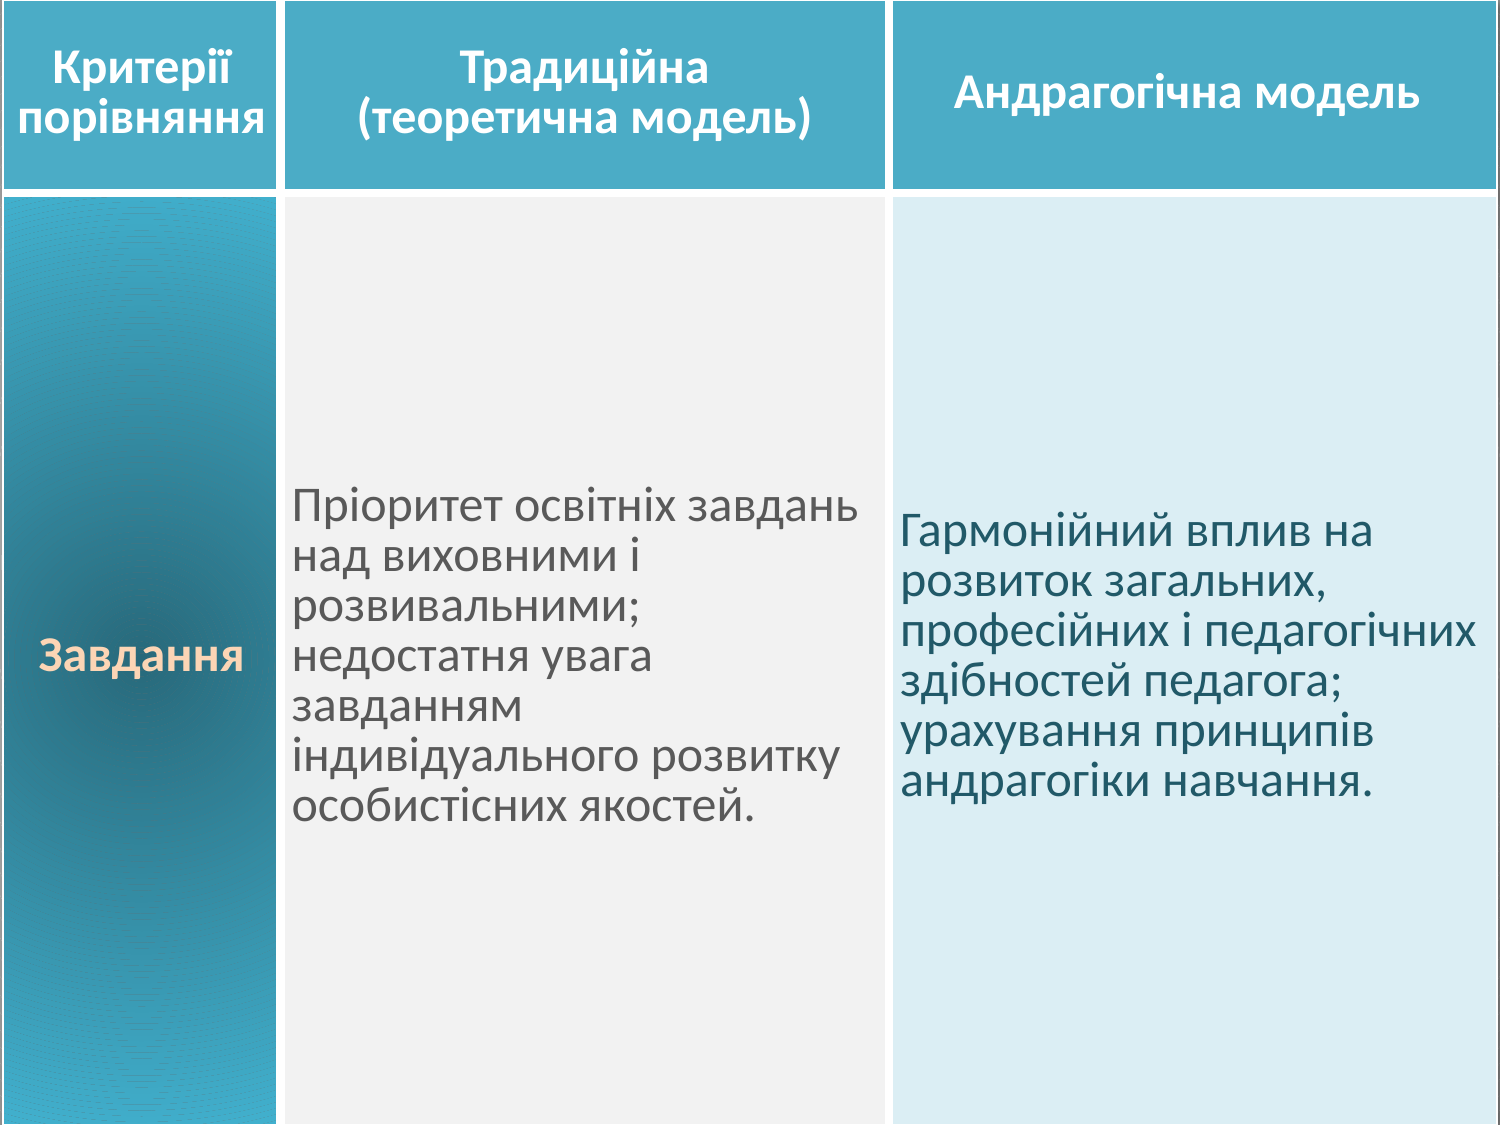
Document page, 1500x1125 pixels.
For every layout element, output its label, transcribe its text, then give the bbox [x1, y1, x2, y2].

table_cell Завдання [4, 197, 276, 1124]
table_header Андрагогічна модель [893, 1, 1496, 189]
table_cell Гармонійний вплив на розвиток загальних, професійних і педагогічних здібностей педагога; урахування принципів андрагогіки навчання. [893, 197, 1496, 1124]
table_cell Пріоритет освітніх завдань над виховними і розвивальними; недостатня увага завданням індивідуального розвитку особистісних якостей. [285, 197, 885, 1124]
table_header Традиційна (теоретична модель) [285, 1, 885, 189]
table_header Критерії порівняння [4, 1, 276, 189]
